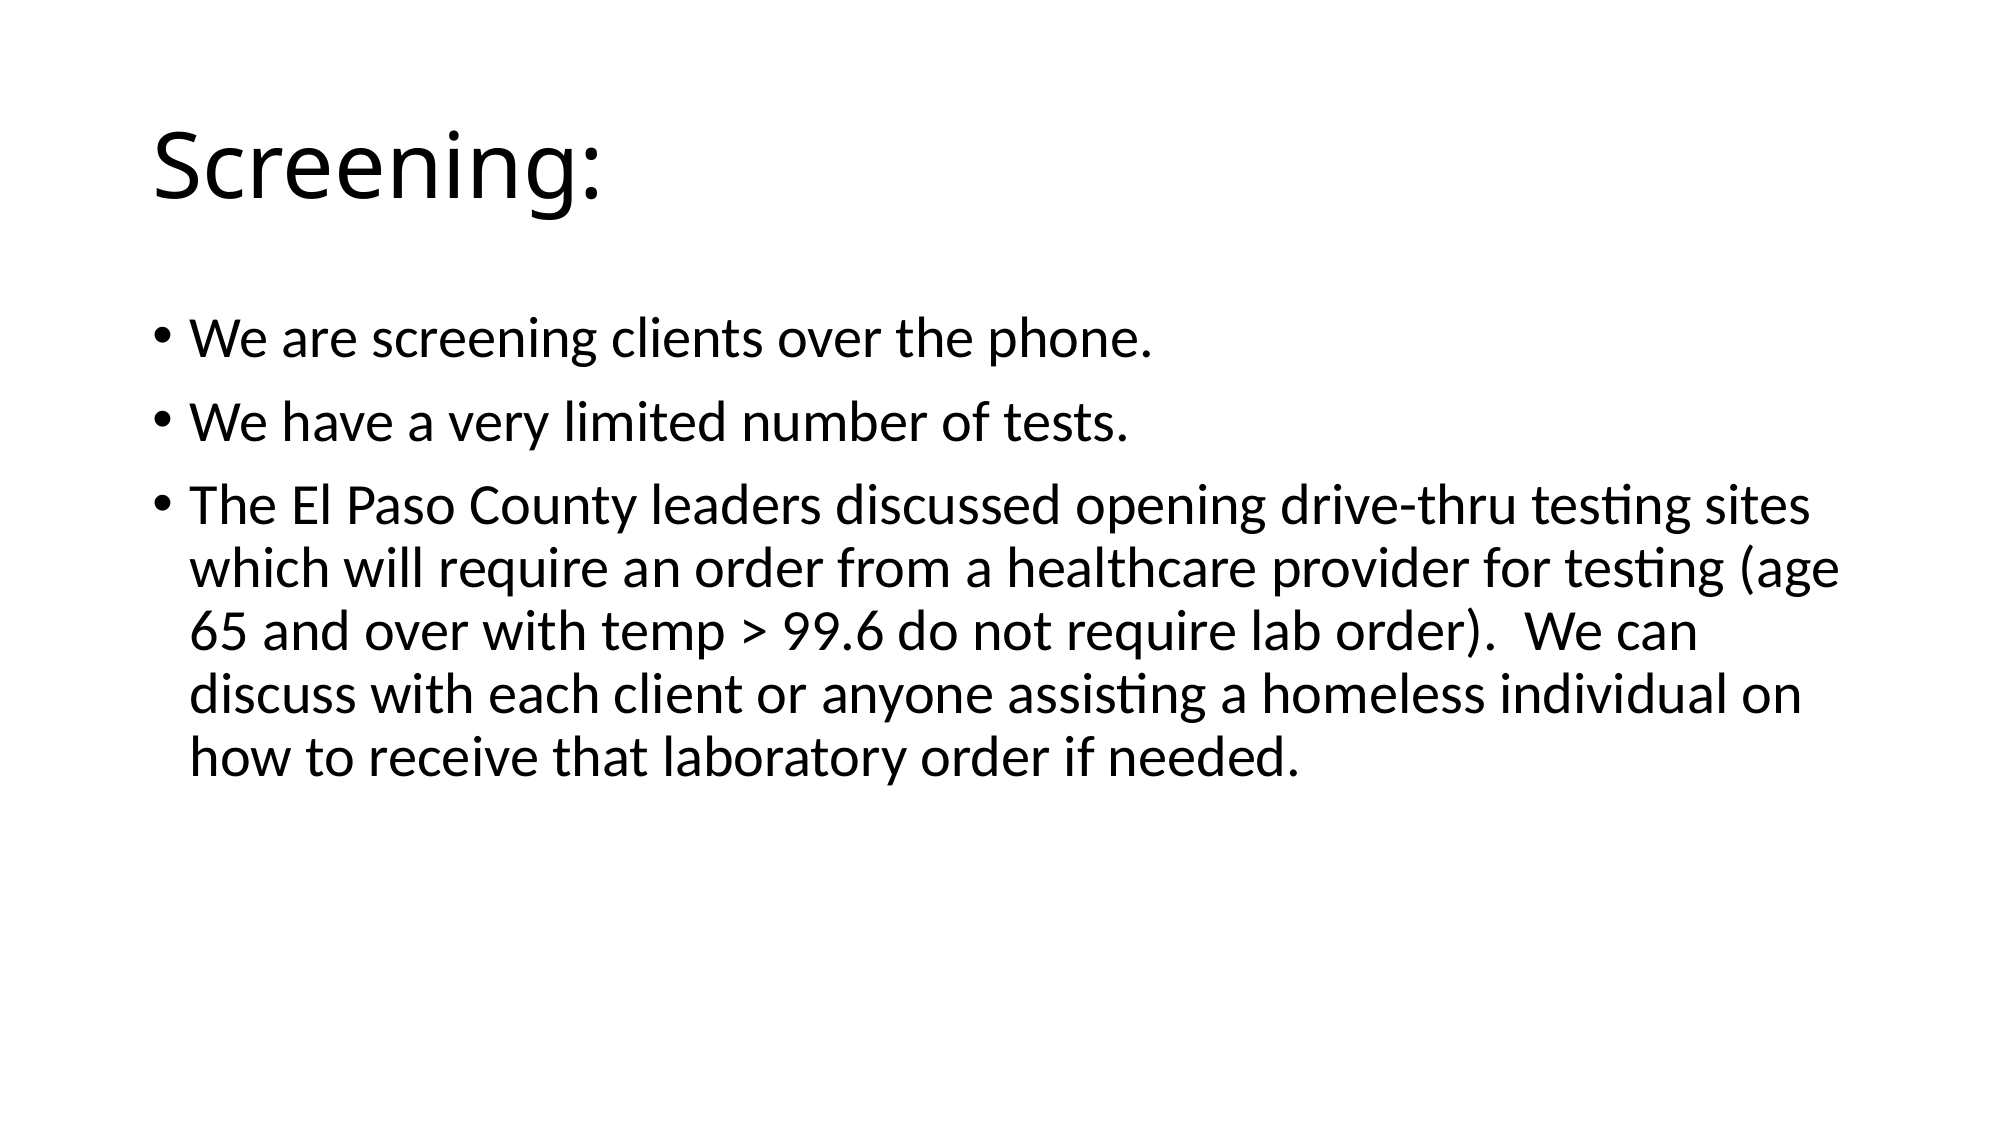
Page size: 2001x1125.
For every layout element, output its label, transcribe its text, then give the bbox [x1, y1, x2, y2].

title Screening: [137, 59, 1863, 278]
list We are screening clients over the phone. We have a very limited number of tests. The El Paso County leaders discussed opening drive-thru testing sites which will require an order from a healthcare provider for testing (age 65 and over with temp > 99.6 do not require lab order). We can discuss with each client or anyone assisting a homeless individual on how to receive that laboratory order if needed. [137, 299, 1863, 1014]
